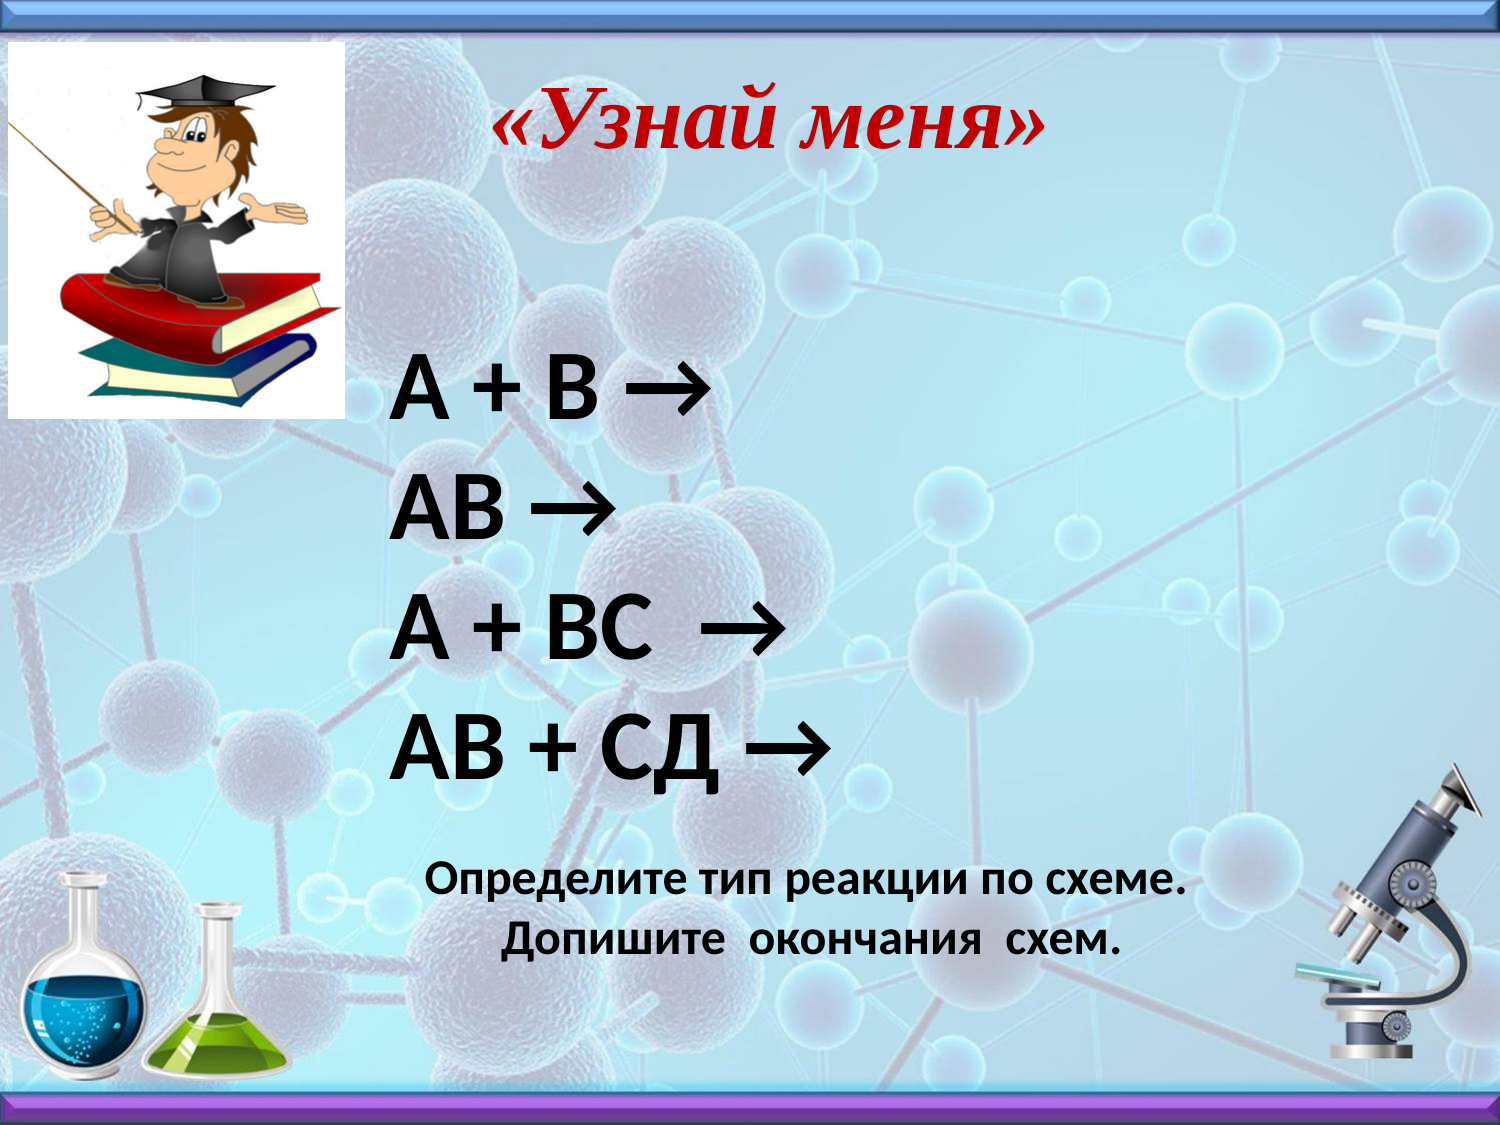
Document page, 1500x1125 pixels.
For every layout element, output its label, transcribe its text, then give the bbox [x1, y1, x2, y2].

text_box А + В → АВ → А + ВС → АВ + СД → [374, 312, 1125, 807]
text_box Определите тип реакции по схеме. Допишите окончания схем. [375, 837, 1238, 973]
text_box «Узнай меня» [474, 49, 1238, 175]
picture [0, 0, 1500, 1125]
